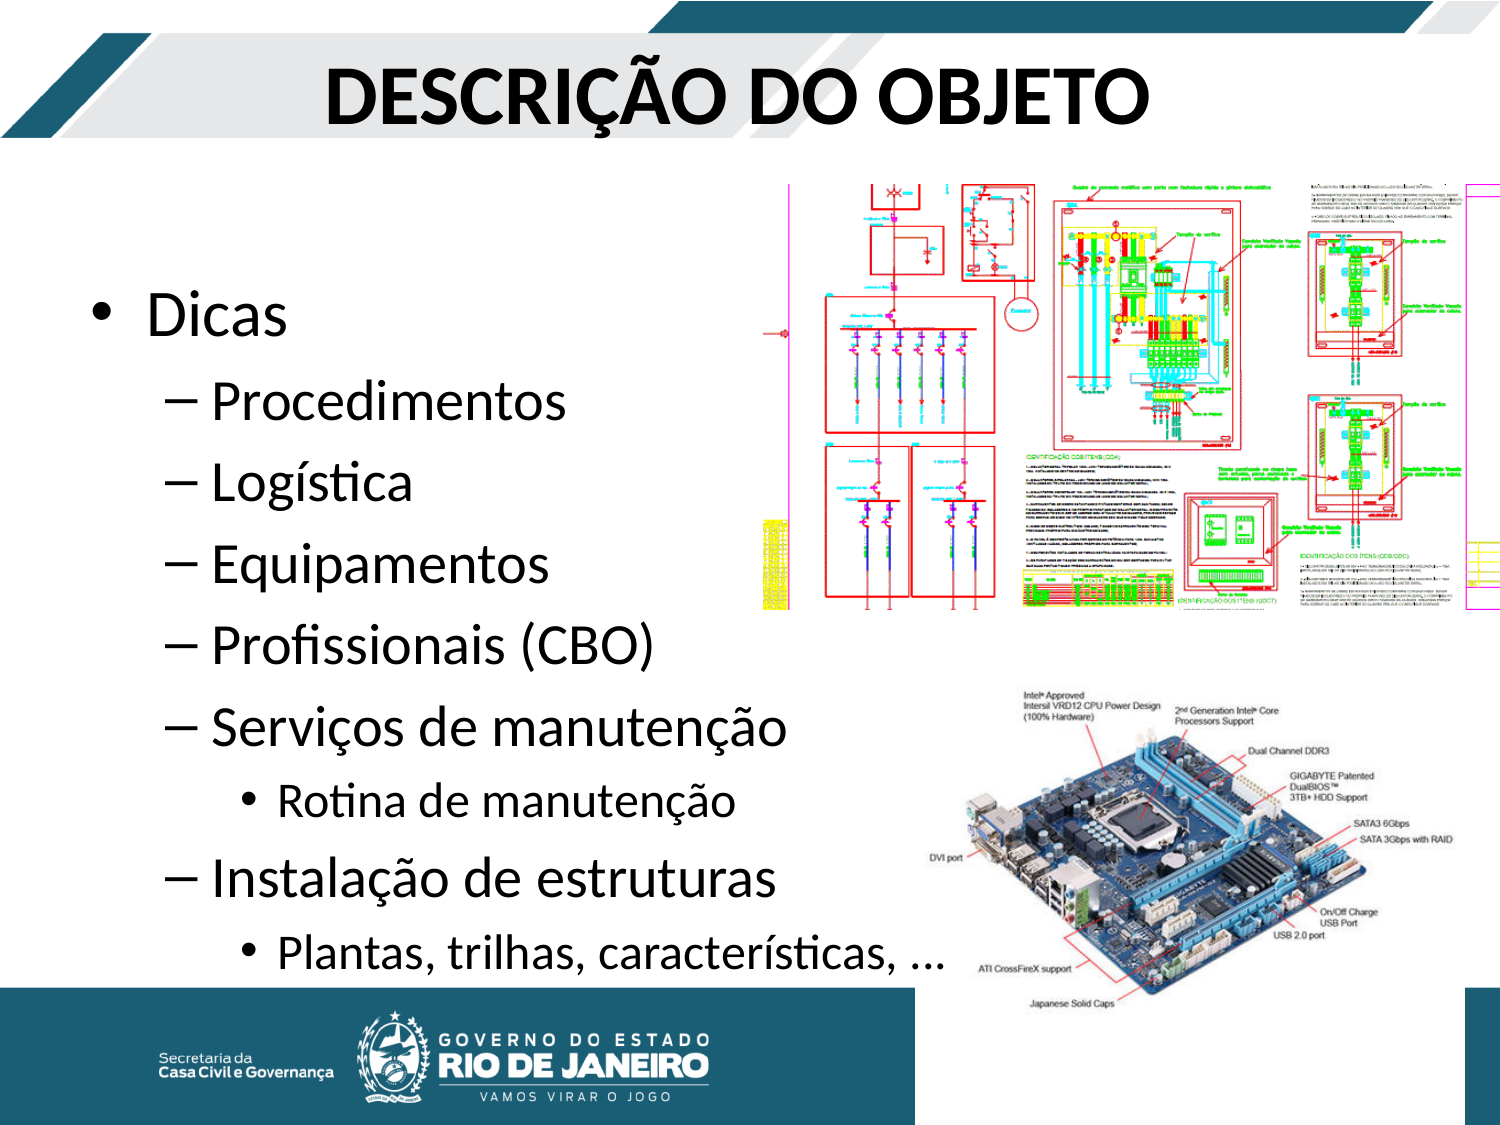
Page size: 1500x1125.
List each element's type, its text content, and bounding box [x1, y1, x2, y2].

picture [763, 184, 1500, 1125]
picture [0, 1, 1500, 138]
list Dicas Procedimentos Logística Equipamentos Profissionais (CBO) Serviços de manutenção Rotina de manutenção Instalação de estruturas Plantas, trilhas, características, ... [75, 262, 909, 1005]
picture [159, 1010, 709, 1103]
title DESCRIÇÃO DO OBJETO [76, 30, 1400, 149]
